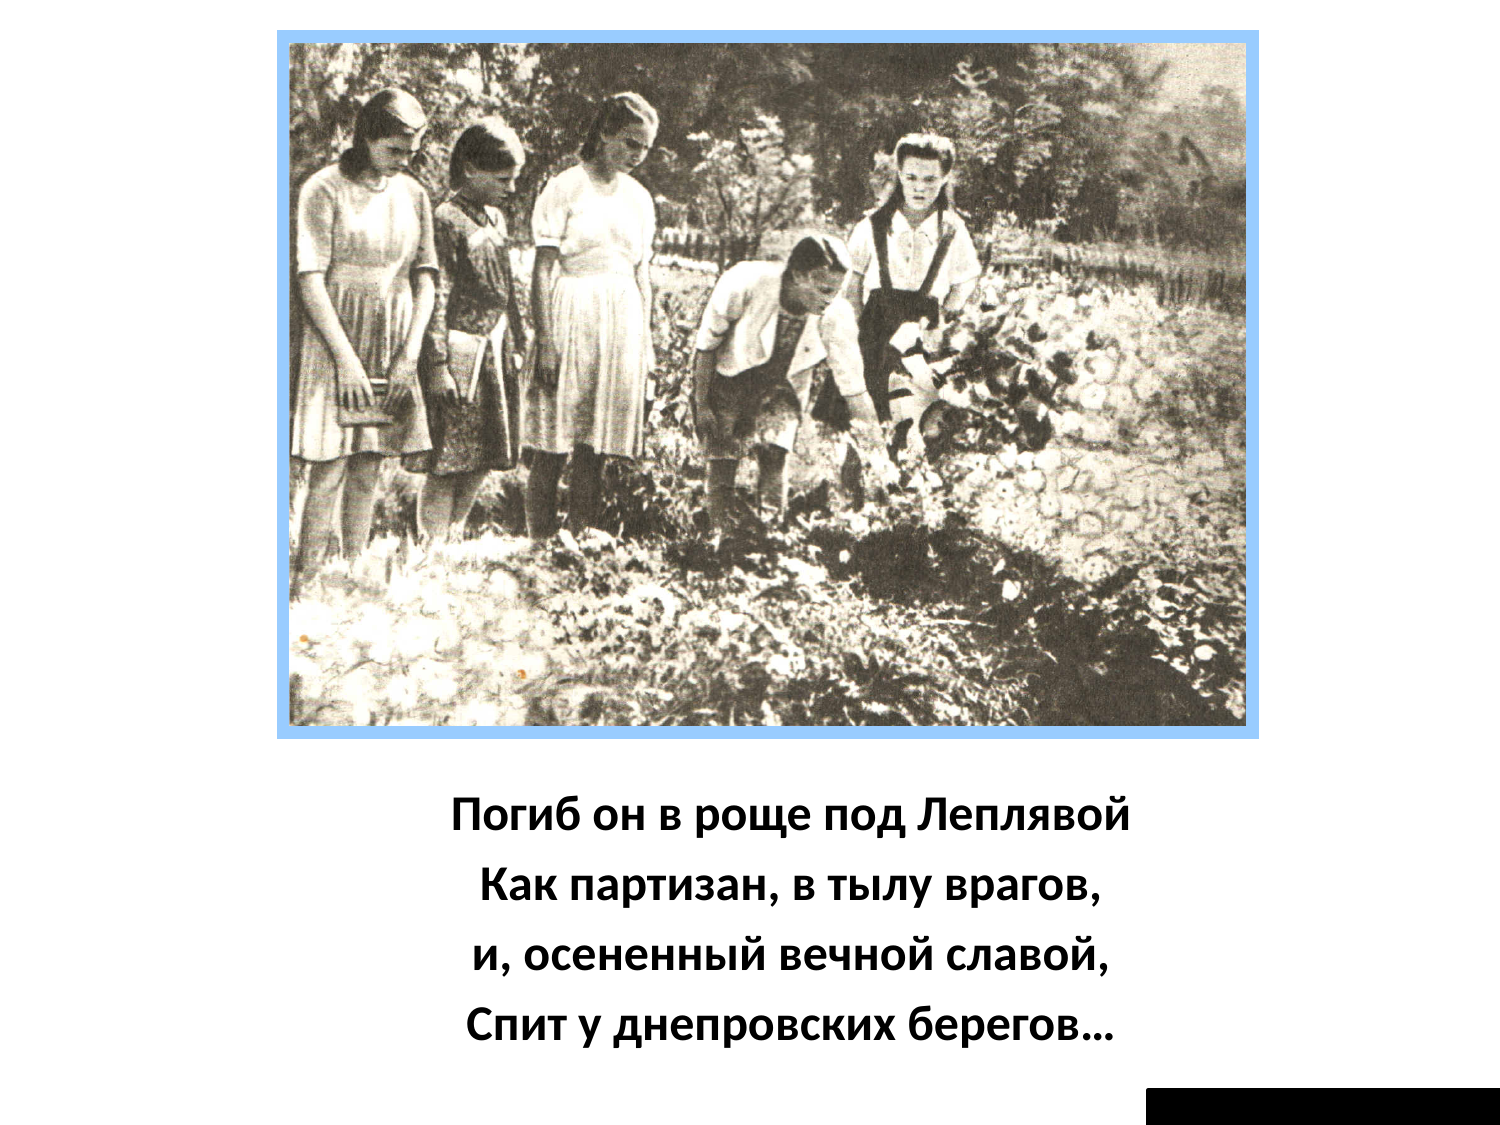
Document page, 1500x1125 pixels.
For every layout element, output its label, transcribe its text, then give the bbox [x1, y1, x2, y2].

text_box [1146, 1088, 1500, 1125]
text_box Погиб он в роще под Леплявой Как партизан, в тылу врагов, и, осененный вечной славой, Спит у днепровских берегов… [265, 786, 1317, 1057]
picture [289, 42, 1247, 727]
